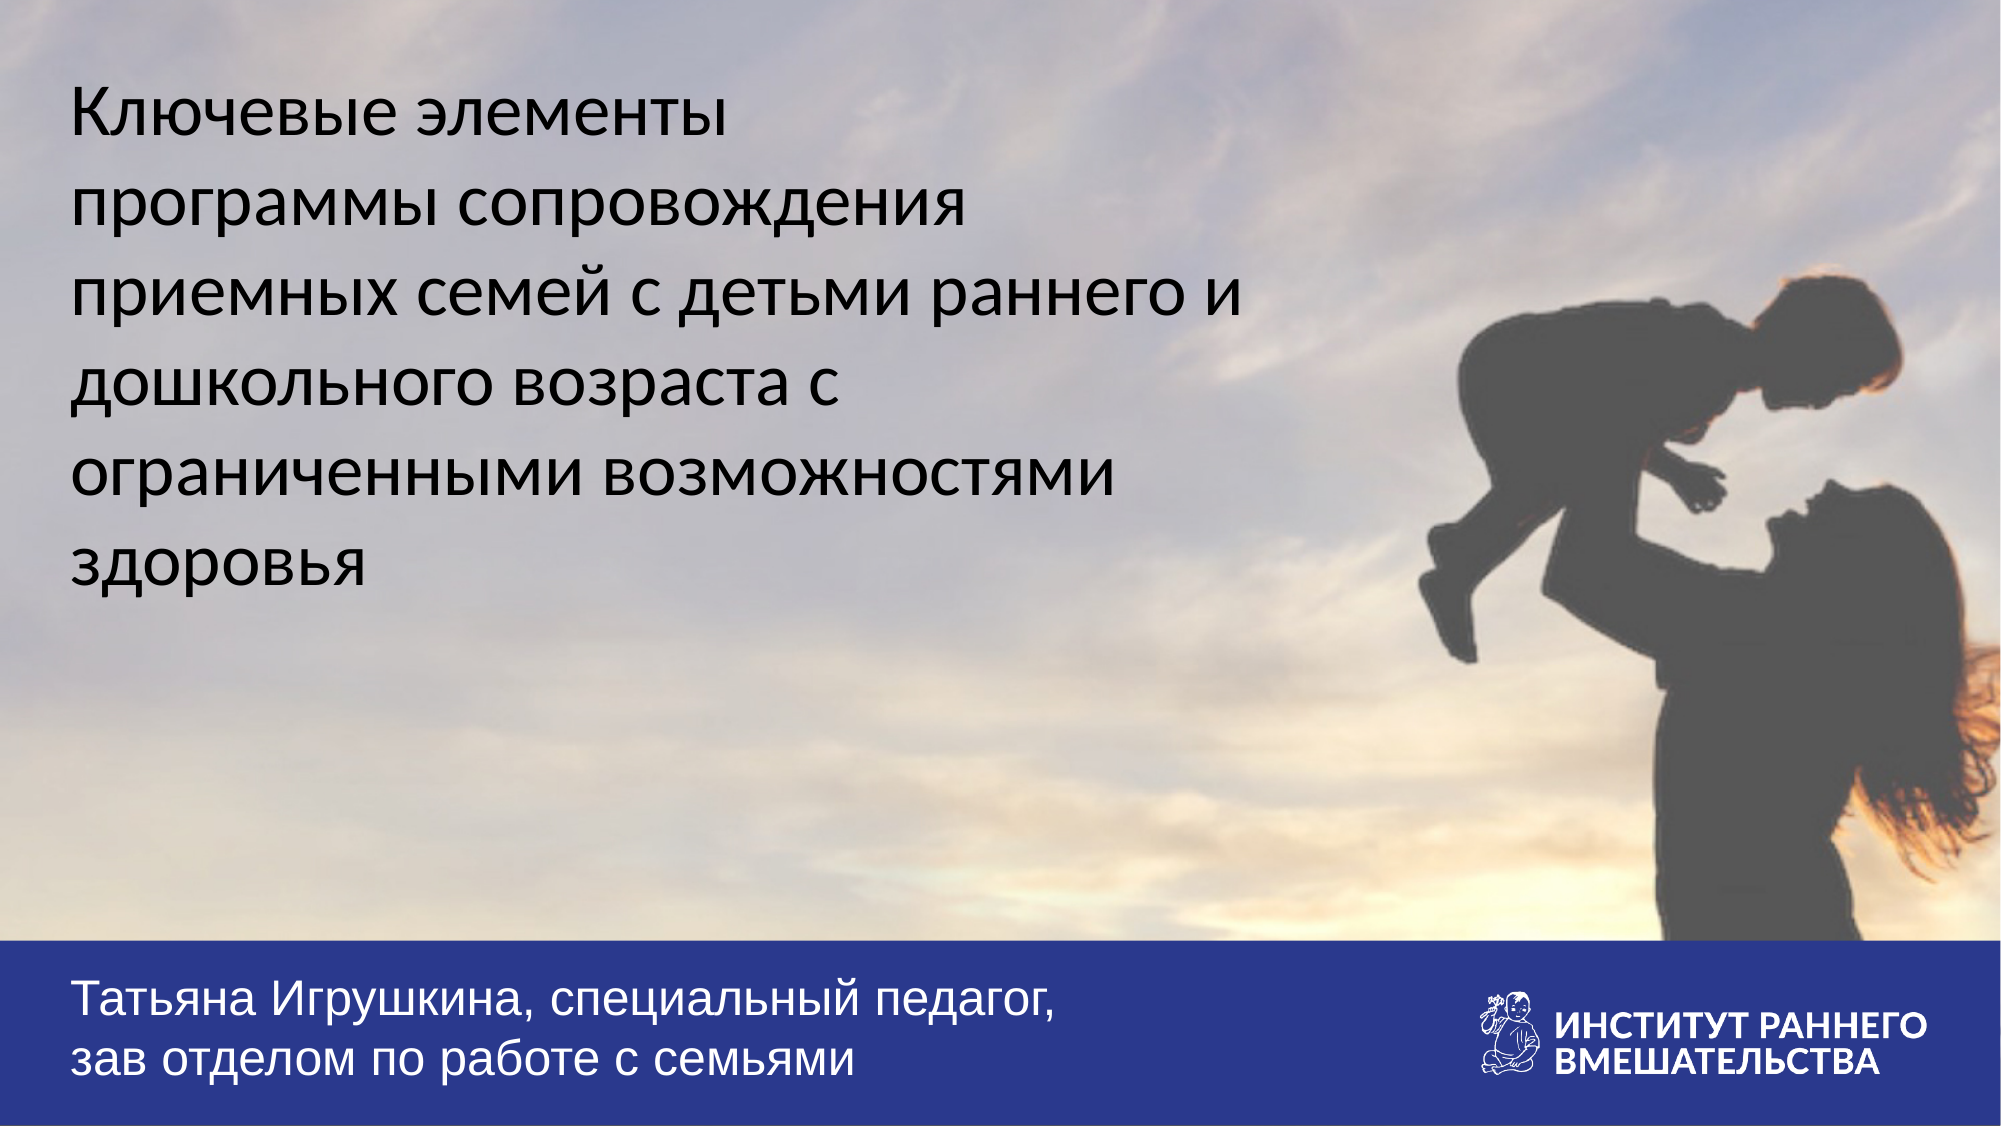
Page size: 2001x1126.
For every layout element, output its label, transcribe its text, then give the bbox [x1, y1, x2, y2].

picture [0, 0, 2001, 940]
picture [1460, 978, 1946, 1087]
text_box Ключевые элементы программы сопровождения приемных семей с детьми раннего и дошкольного возраста с ограниченными возможностями здоровья [55, 52, 1355, 608]
text_box Татьяна Игрушкина, специальный педагог, зав отделом по работе с семьями [55, 957, 1438, 1093]
text_box [0, 940, 2001, 1126]
